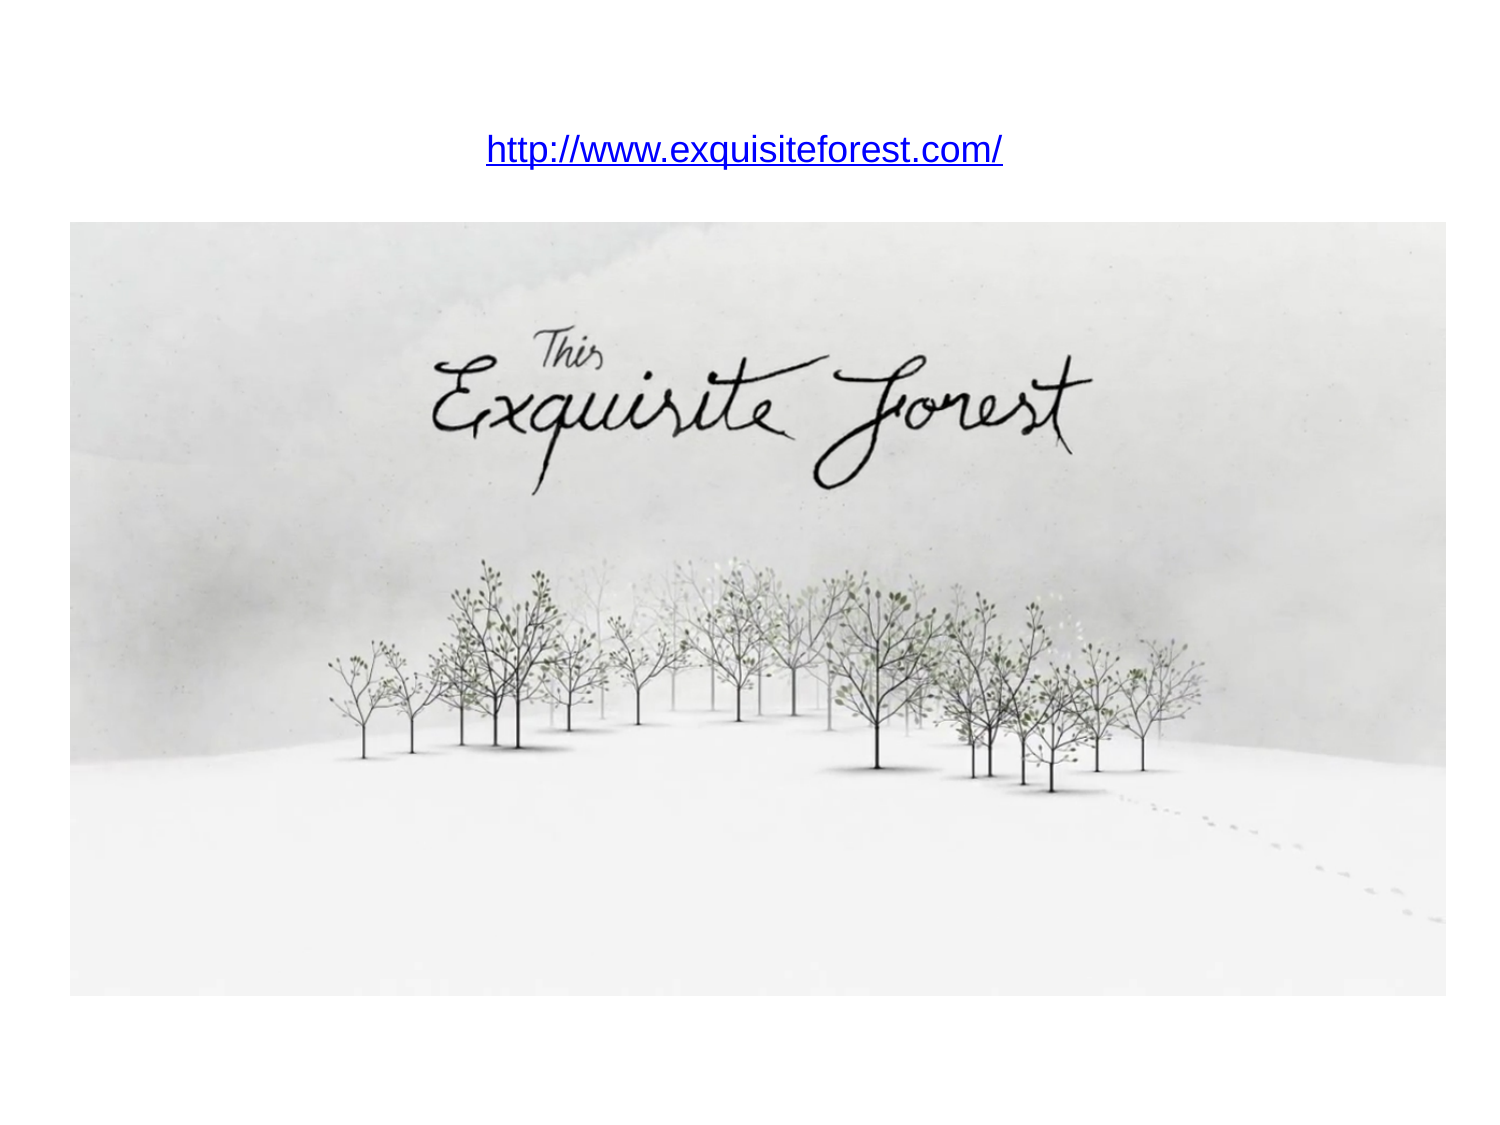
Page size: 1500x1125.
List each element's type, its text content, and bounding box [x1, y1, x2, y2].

text_box http://www.exquisiteforest.com/ [471, 117, 1018, 221]
picture [70, 222, 1446, 997]
